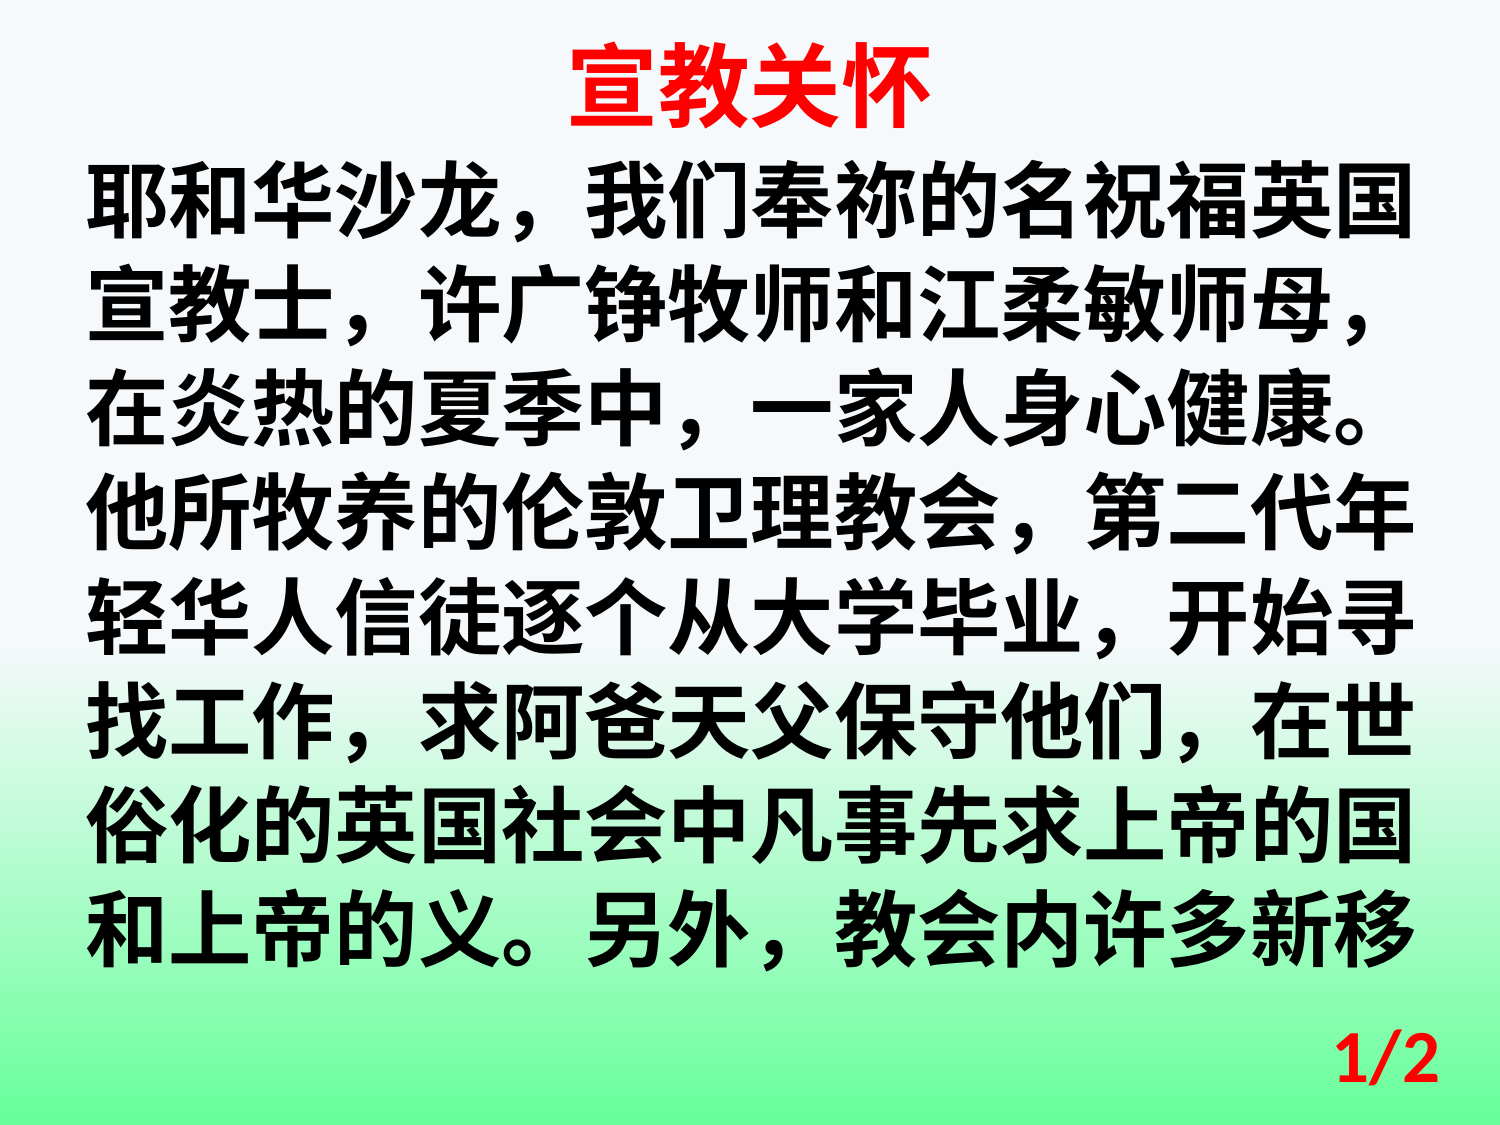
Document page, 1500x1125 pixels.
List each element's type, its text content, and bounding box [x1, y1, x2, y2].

text_box 宣教关怀 [0, 31, 1500, 137]
text_box 1/2 [1317, 1000, 1473, 1105]
list 耶和华沙龙，我们奉祢的名祝福英国宣教士，许广铮牧师和江柔敏师母，在炎热的夏季中，一家人身心健康。他所牧养的伦敦卫理教会，第二代年轻华人信徒逐个从大学毕业，开始寻找工作，求阿爸天父保守他们，在世俗化的英国社会中凡事先求上帝的国和上帝的义。另外，教会内许多新移 [70, 137, 1438, 1063]
